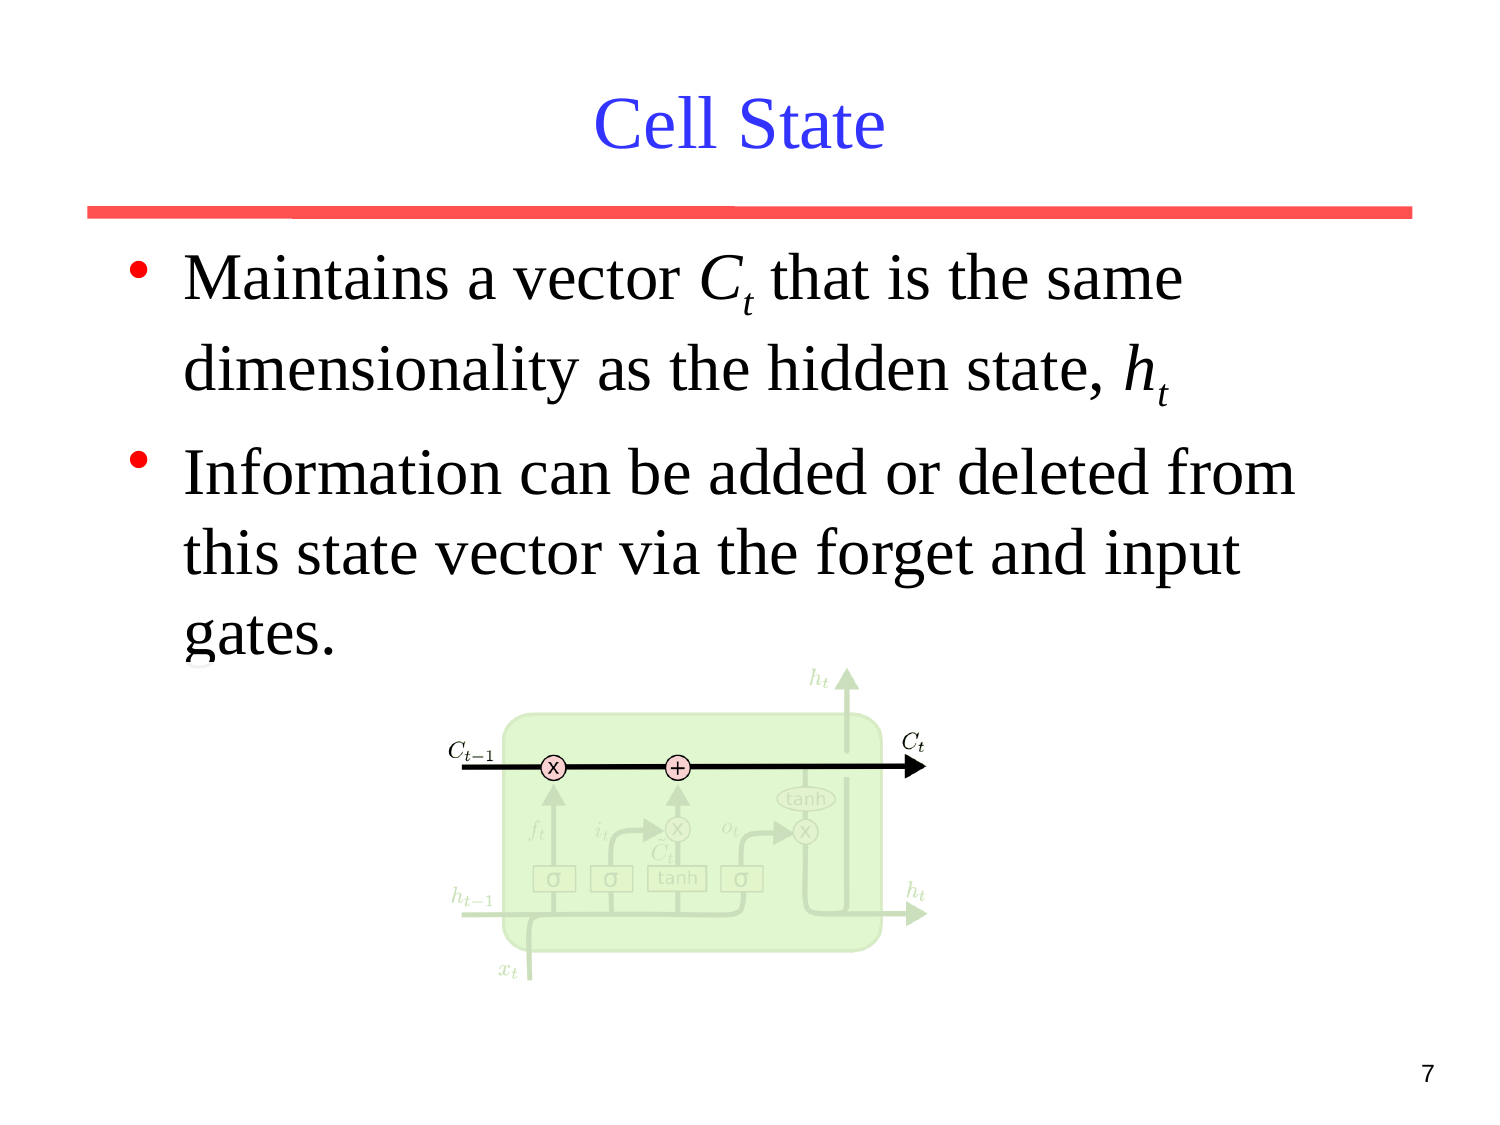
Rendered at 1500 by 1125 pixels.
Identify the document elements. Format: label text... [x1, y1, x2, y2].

title Cell State [112, 37, 1388, 201]
picture [177, 662, 1228, 987]
list Maintains a vector Ct that is the same dimensionality as the hidden state, ht Information can be added or deleted from this state vector via the forget and input gates. [112, 224, 1388, 655]
slide_number 7 [1137, 1049, 1451, 1125]
